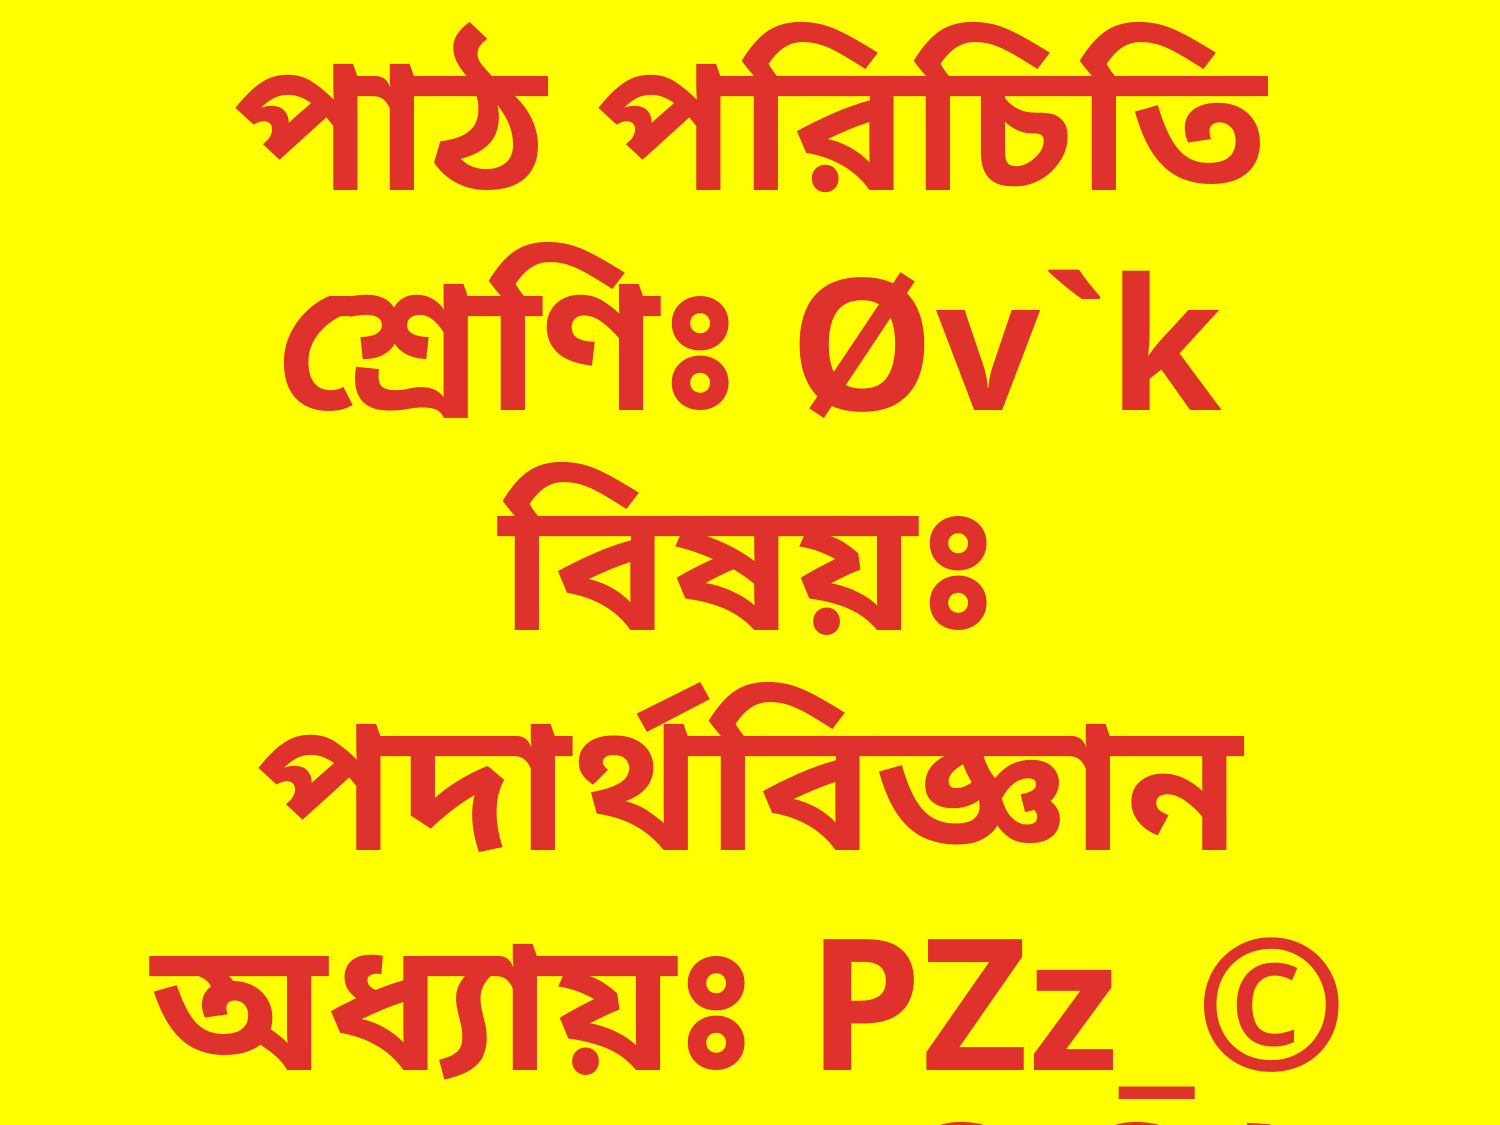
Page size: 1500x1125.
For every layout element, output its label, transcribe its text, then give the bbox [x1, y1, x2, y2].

text_box পাঠ পরিচিতি শ্রেণিঃ Øv`k বিষয়ঃ পদার্থবিজ্ঞান অধ্যায়ঃ PZz_© সময়ঃ ৪0 মিনিট [0, 0, 1500, 1125]
